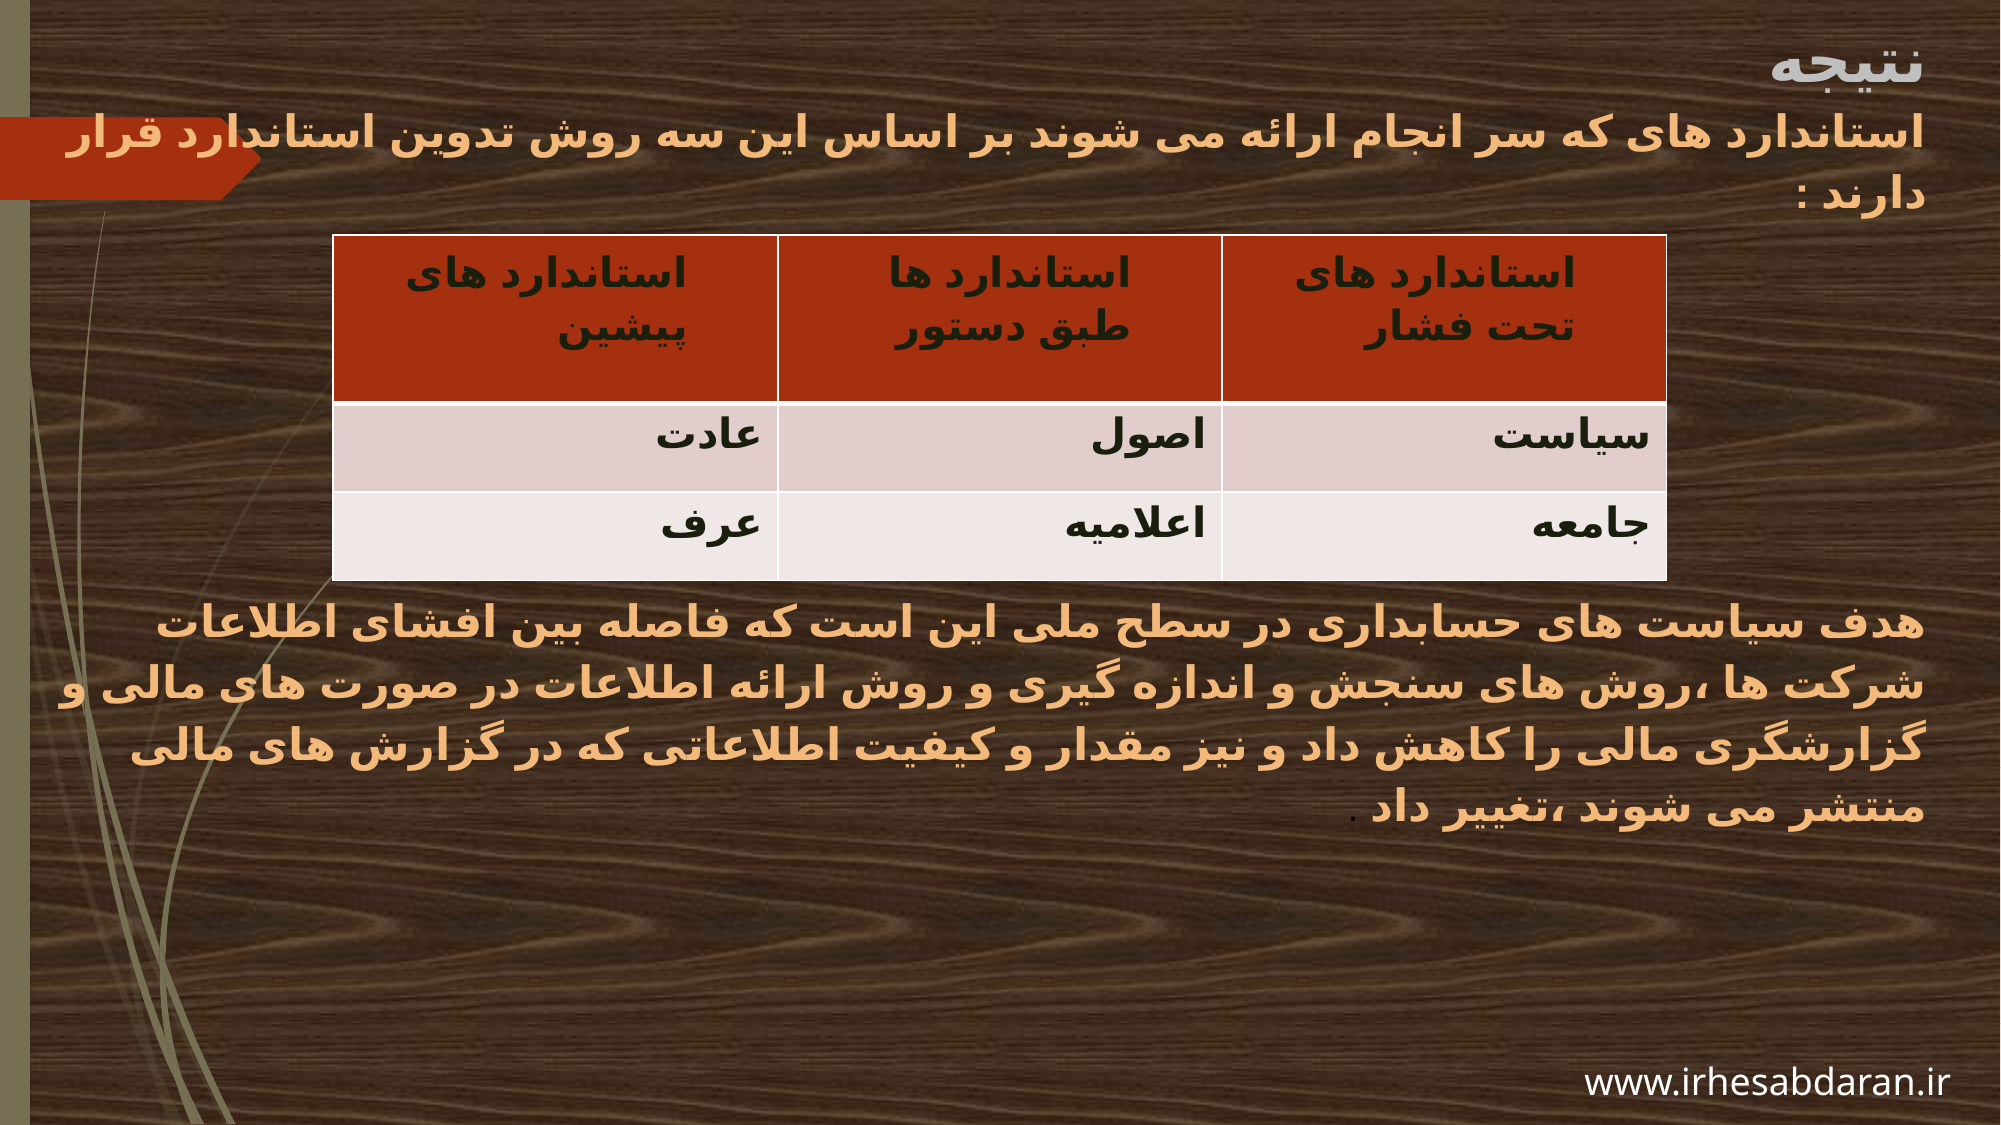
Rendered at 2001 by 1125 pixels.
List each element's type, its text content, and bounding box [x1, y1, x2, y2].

table_cell اصول [779, 406, 1221, 491]
table_header استاندارد ها طبق دستور [779, 236, 1221, 401]
table_cell عادت [334, 406, 777, 491]
table_header استاندارد های پیشین [334, 236, 777, 401]
title نتیجه استاندارد های که سر انجام ارائه می شوند بر اساس این سه روش تدوین استاندارد قرار دارند : هدف سیاست های حسابداری در سطح ملی این است که فاصله بین افشای اطلاعات شرکت ها ،روش های سنجش و اندازه گیری و روش ارائه اطلاعات در صورت های مالی و گزارشگری مالی را کاهش داد و نیز مقدار و کیفیت اطلاعاتی که در گزارش های مالی منتشر می شوند ،تغییر داد . [0, 0, 2000, 1125]
table_cell جامعه [1223, 493, 1666, 580]
table_header استاندارد های تحت فشار [1223, 236, 1666, 401]
table_cell سیاست [1223, 406, 1666, 491]
text_box www.irhesabdaran.ir [1569, 1050, 2000, 1110]
table_cell عرف [334, 493, 777, 580]
table_cell اعلامیه [779, 493, 1221, 580]
